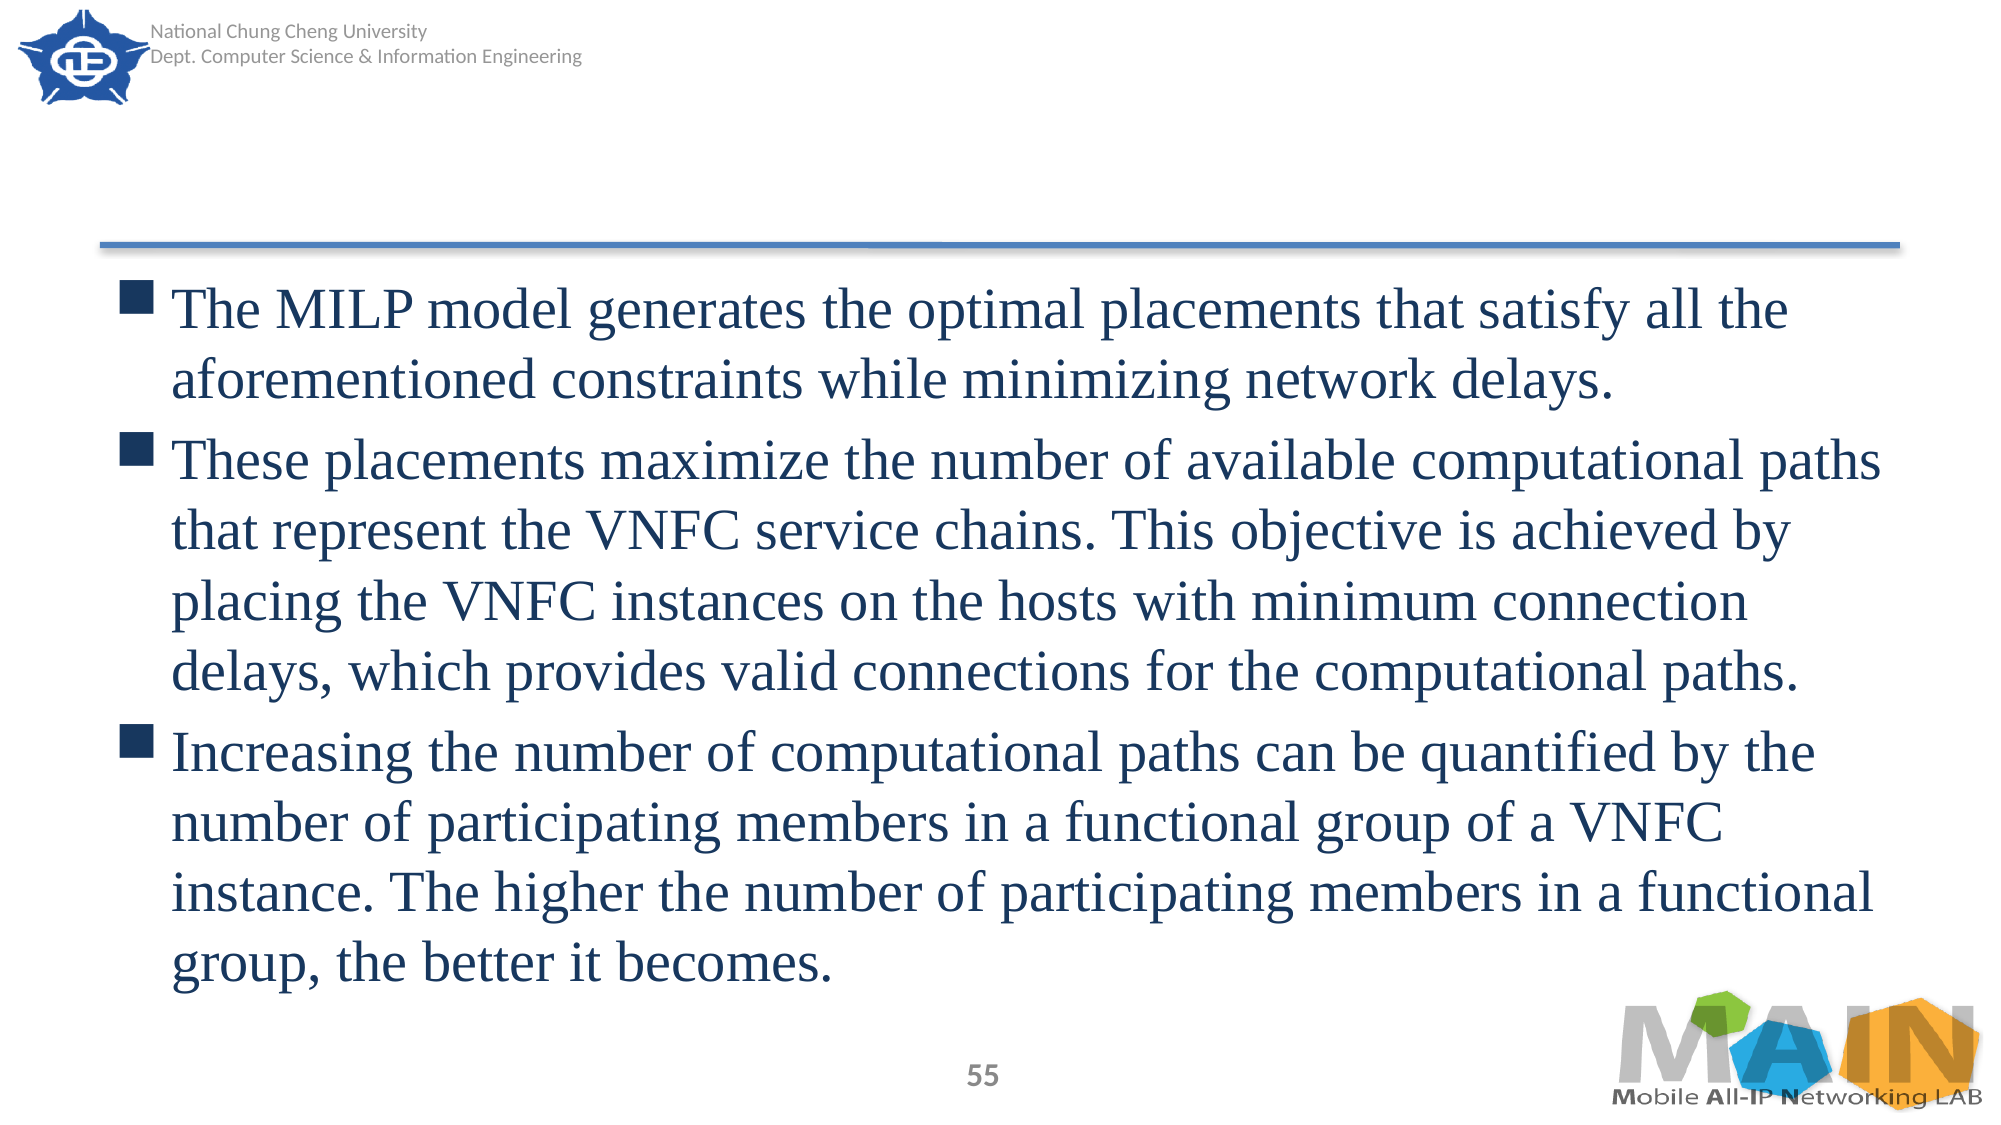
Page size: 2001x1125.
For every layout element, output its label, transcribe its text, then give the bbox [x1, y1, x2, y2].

picture [0, 0, 168, 113]
picture [1400, 987, 1984, 1113]
slide_number 55 [750, 1042, 1217, 1103]
list The MILP model generates the optimal placements that satisfy all the aforementioned constraints while minimizing network delays. These placements maximize the number of available computational paths that represent the VNFC service chains. This objective is achieved by placing the VNFC instances on the hosts with minimum connection delays, which provides valid connections for the computational paths. Increasing the number of computational paths can be quantified by the number of participating members in a functional group of a VNFC instance. The higher the number of participating members in a functional group, the better it becomes. [99, 262, 1901, 1006]
